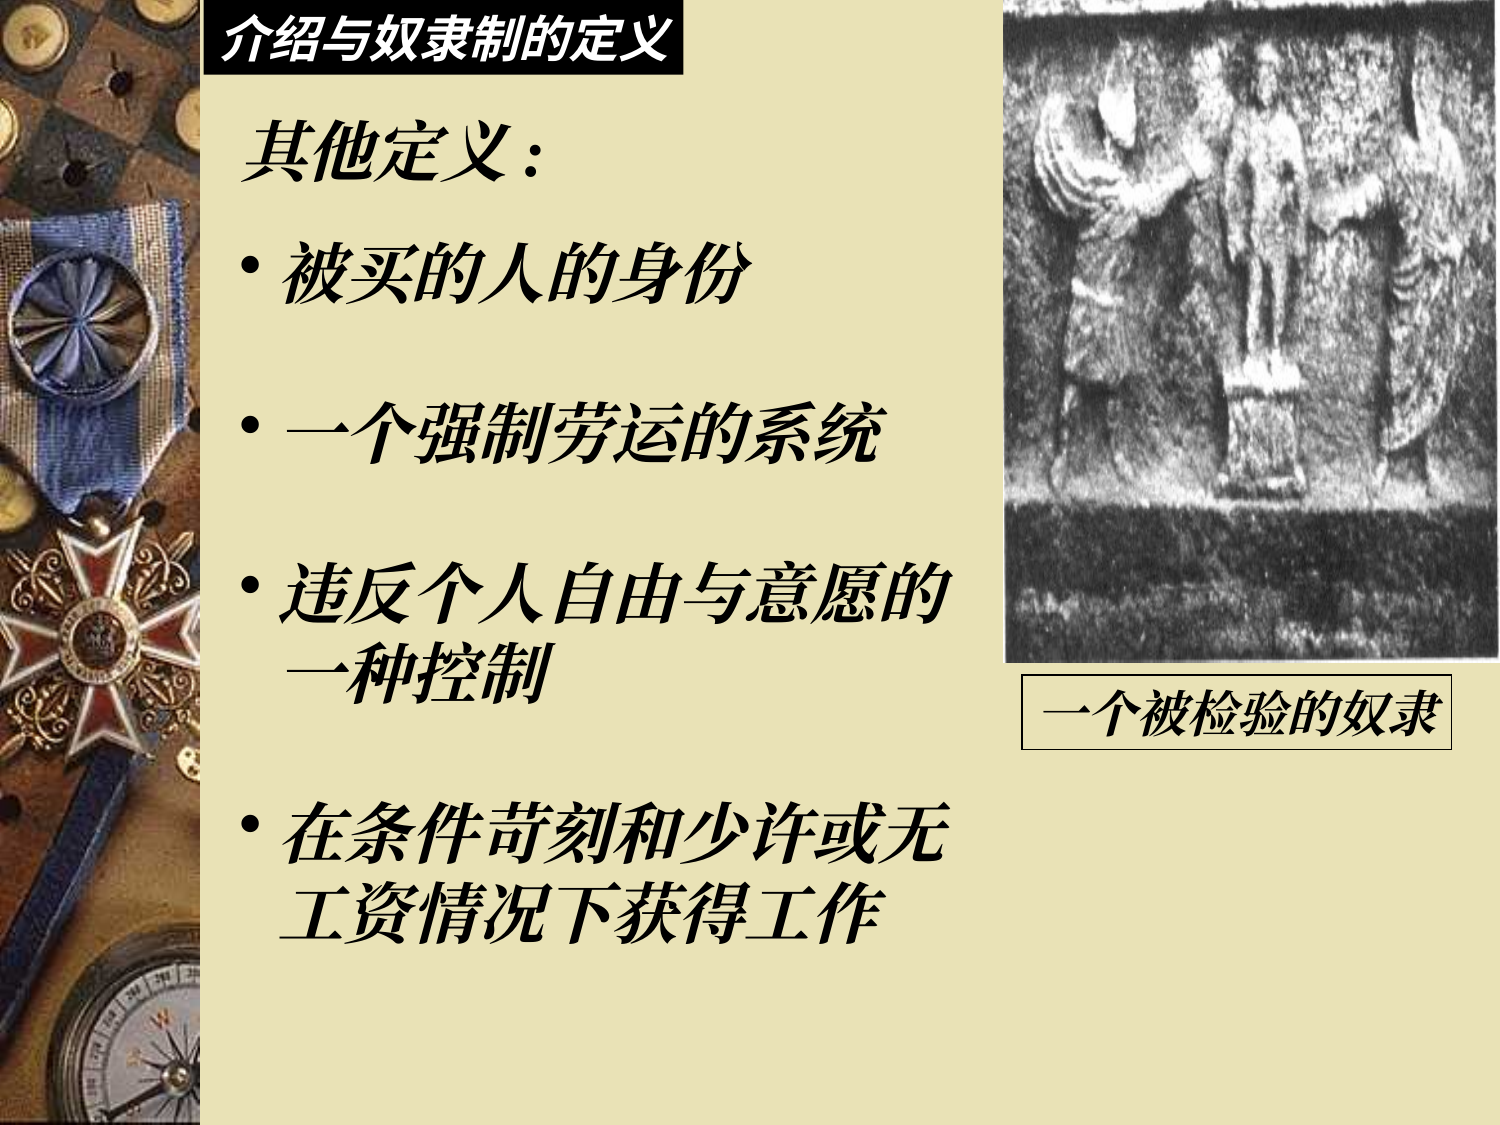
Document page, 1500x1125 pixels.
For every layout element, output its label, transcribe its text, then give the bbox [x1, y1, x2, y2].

text_box 一个被检验的奴隶 [1025, 674, 1452, 750]
text_box 被买的人的身份 一个强制劳运的系统 违反个人自由与意愿的一种控制 在条件苛刻和少许或无工资情况下获得工作 [225, 224, 1025, 960]
title 其他定义: [225, 87, 997, 213]
text_box 介绍与奴隶制的定义 [203, 0, 684, 75]
picture [1002, 0, 1500, 663]
picture [0, 0, 200, 1125]
